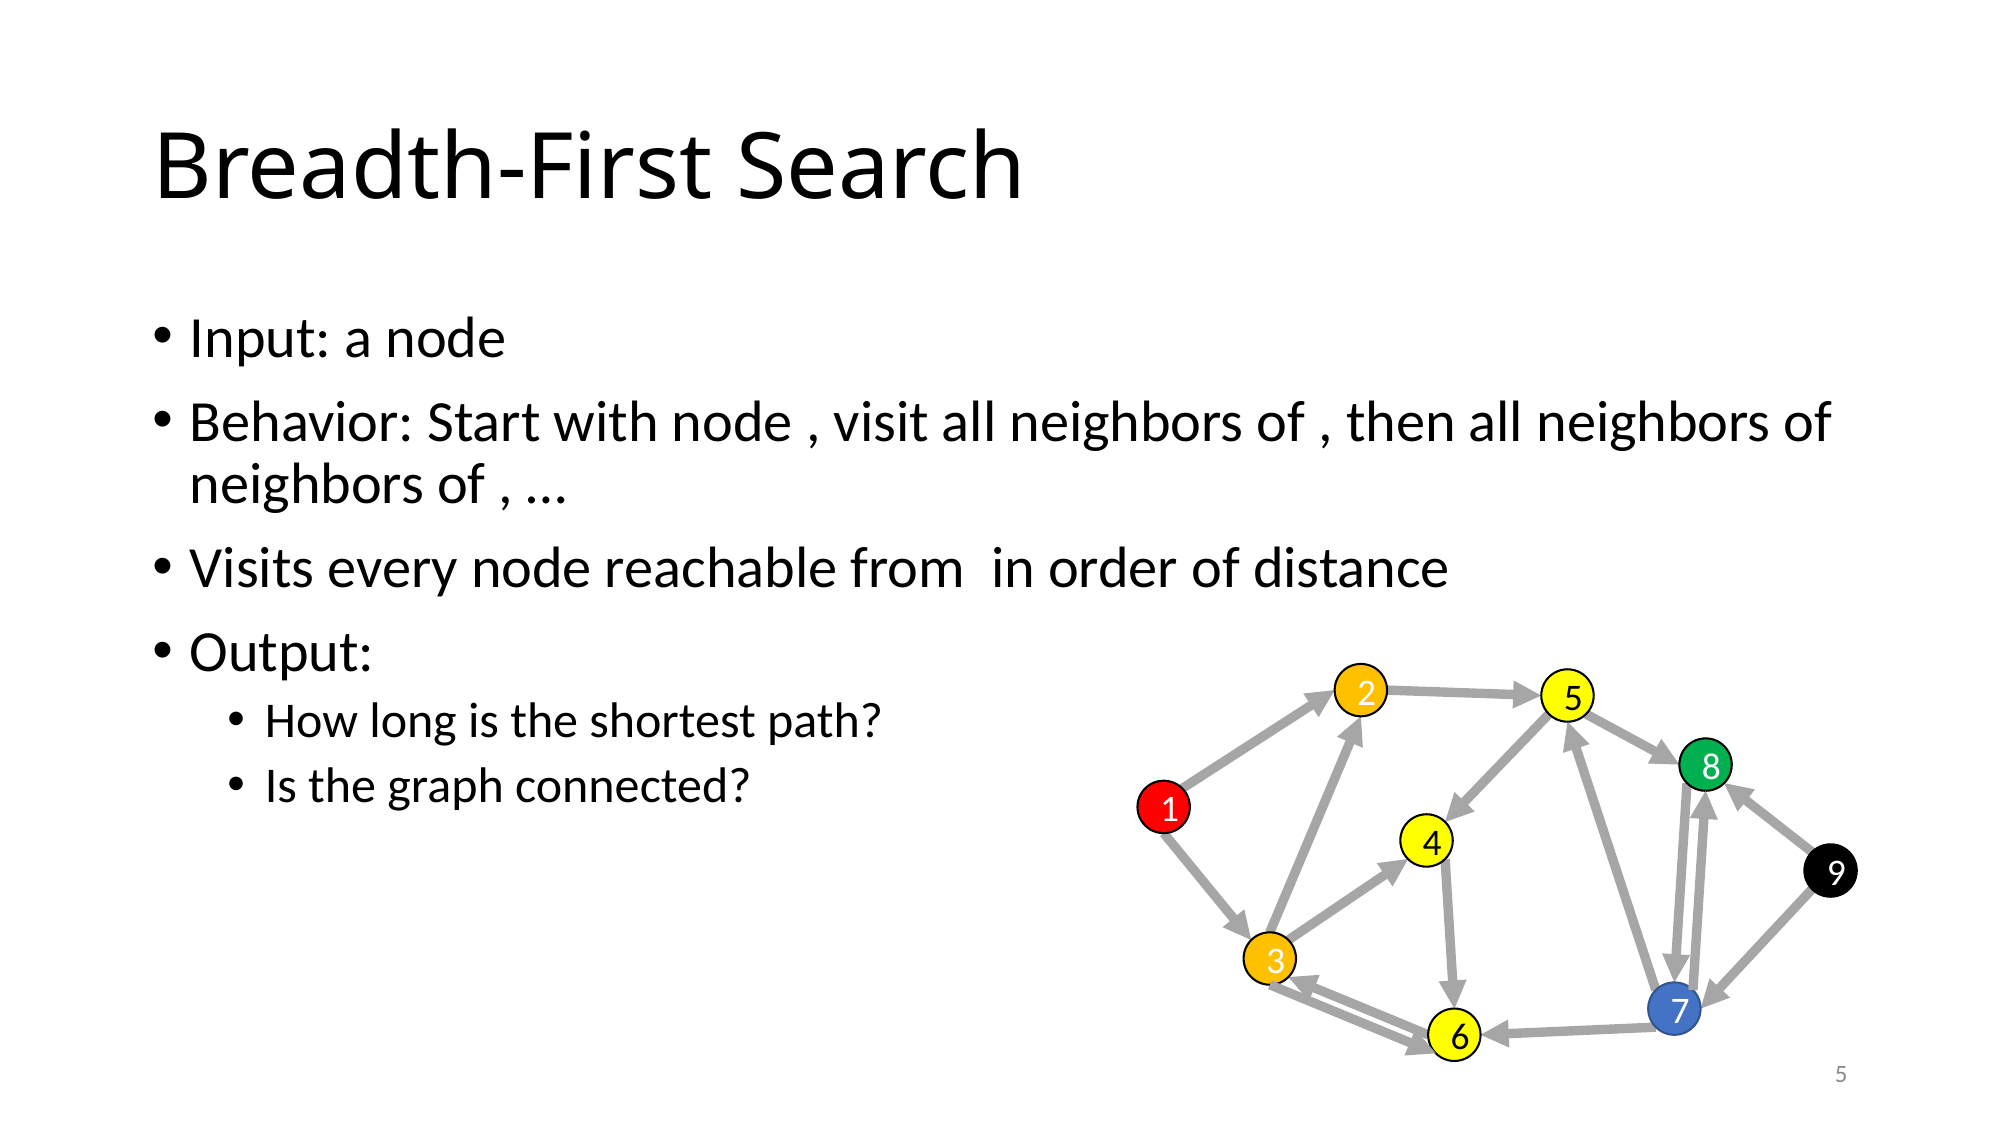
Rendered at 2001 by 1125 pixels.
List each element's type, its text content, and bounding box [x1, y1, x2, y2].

slide_number 5 [1412, 1042, 1863, 1103]
title Breadth-First Search [137, 59, 1863, 278]
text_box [1137, 663, 1857, 1061]
